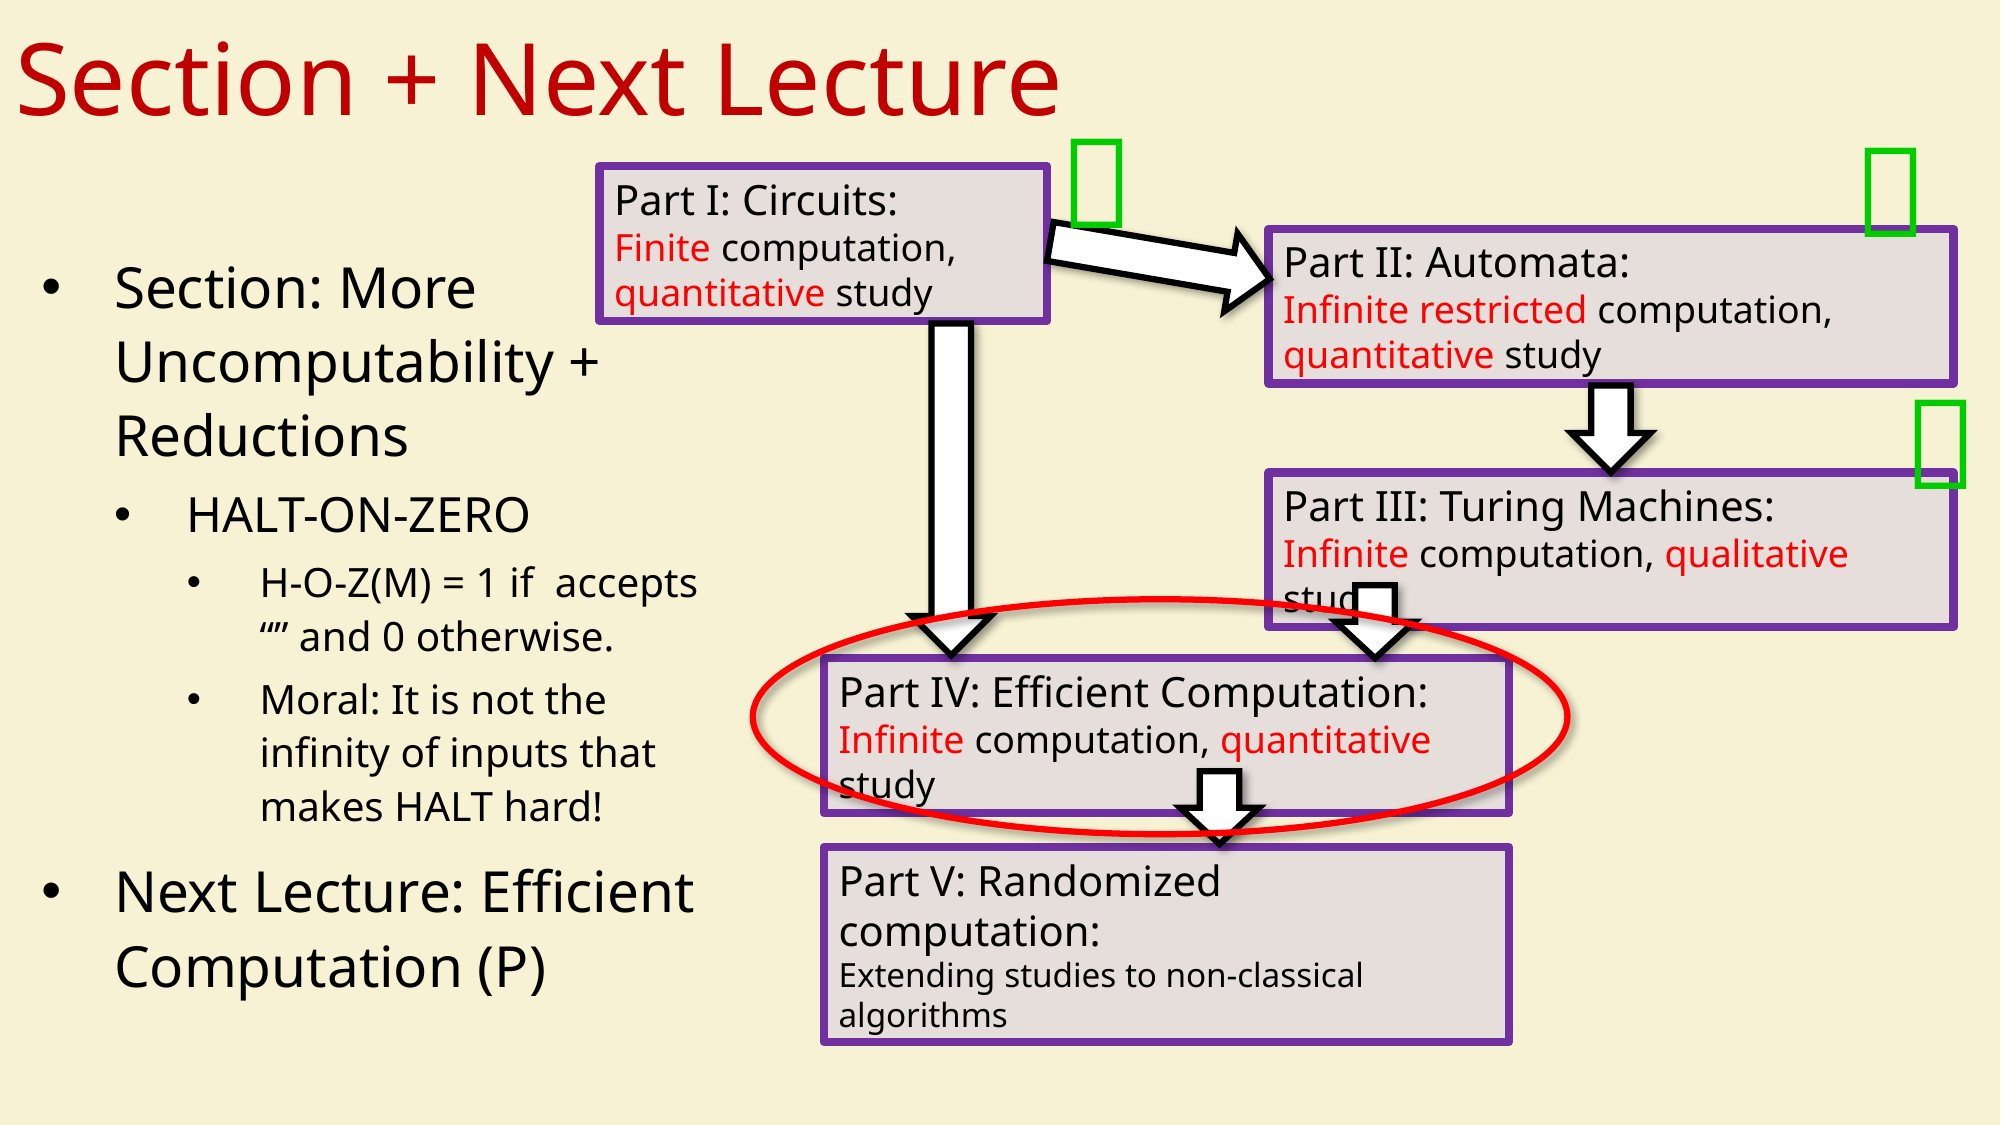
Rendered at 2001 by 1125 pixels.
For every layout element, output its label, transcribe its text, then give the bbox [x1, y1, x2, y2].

title Section + Next Lecture [0, 0, 2000, 167]
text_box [599, 166, 1954, 953]
text_box  [1838, 104, 1943, 166]
text_box  [1044, 95, 1150, 166]
text_box  [1954, 356, 2000, 522]
